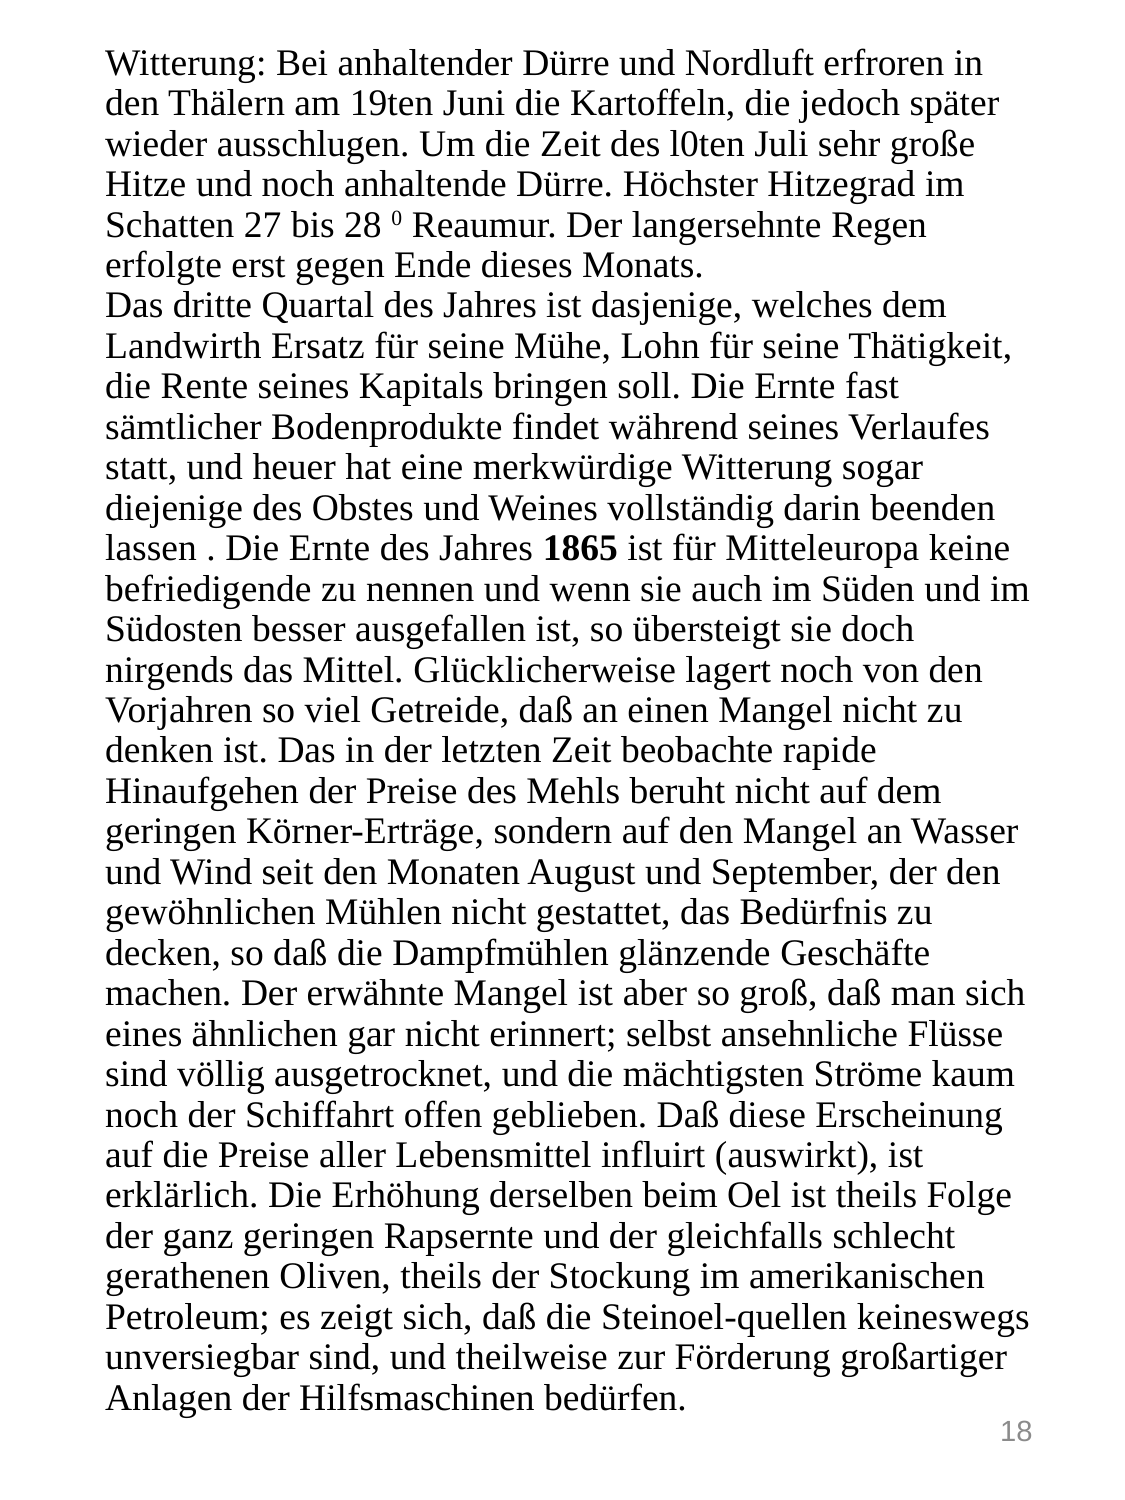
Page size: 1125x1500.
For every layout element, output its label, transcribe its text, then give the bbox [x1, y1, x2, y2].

title Witterung: Bei anhaltender Dürre und Nordluft erfroren in den Thälern am 19ten Juni die Kartoffeln, die jedoch später wieder ausschlugen. Um die Zeit des l0ten Juli sehr große Hitze und noch anhaltende Dürre. Höchster Hitzegrad im Schatten 27 bis 28 0 Reaumur. Der langersehnte Regen erfolgte erst gegen Ende dieses Monats. Das dritte Quartal des Jahres ist dasjenige, welches dem Landwirth Ersatz für seine Mühe, Lohn für seine Thätigkeit, die Rente seines Kapitals bringen soll. Die Ernte fast sämtlicher Bodenprodukte findet während seines Verlaufes statt, und heuer hat eine merkwürdige Witterung sogar diejenige des Obstes und Weines vollständig darin beenden lassen . Die Ernte des Jahres 1865 ist für Mitteleuropa keine befriedigende zu nennen und wenn sie auch im Süden und im Südosten besser ausgefallen ist, so übersteigt sie doch nirgends das Mittel. Glücklicherweise lagert noch von den Vorjahren so viel Getreide, daß an einen Mangel nicht zu denken ist. Das in der letzten Zeit beobachte rapide Hinaufgehen der Preise des Mehls beruht nicht auf dem geringen Körner-Erträge, sondern auf den Mangel an Wasser und Wind seit den Monaten August und September, der den gewöhnlichen Mühlen nicht gestattet, das Bedürfnis zu decken, so daß die Dampfmühlen glänzende Geschäfte machen. Der erwähnte Mangel ist aber so groß, daß man sich eines ähnlichen gar nicht erinnert; selbst ansehnliche Flüsse sind völlig ausgetrocknet, und die mächtigsten Ströme kaum noch der Schiffahrt offen geblieben. Daß diese Erscheinung auf die Preise aller Lebensmittel influirt (auswirkt), ist erklärlich. Die Erhöhung derselben beim Oel ist theils Folge der ganz geringen Rapsernte und der gleichfalls schlecht gerathenen Oliven, theils der Stockung im amerikanischen Petroleum; es zeigt sich, daß die Steinoel-quellen keineswegs unversiegbar sind, und theilweise zur Förderung großartiger Anlagen der Hilfsmaschinen bedürfen. [90, 35, 1047, 1471]
slide_number 18 [794, 1390, 1048, 1471]
